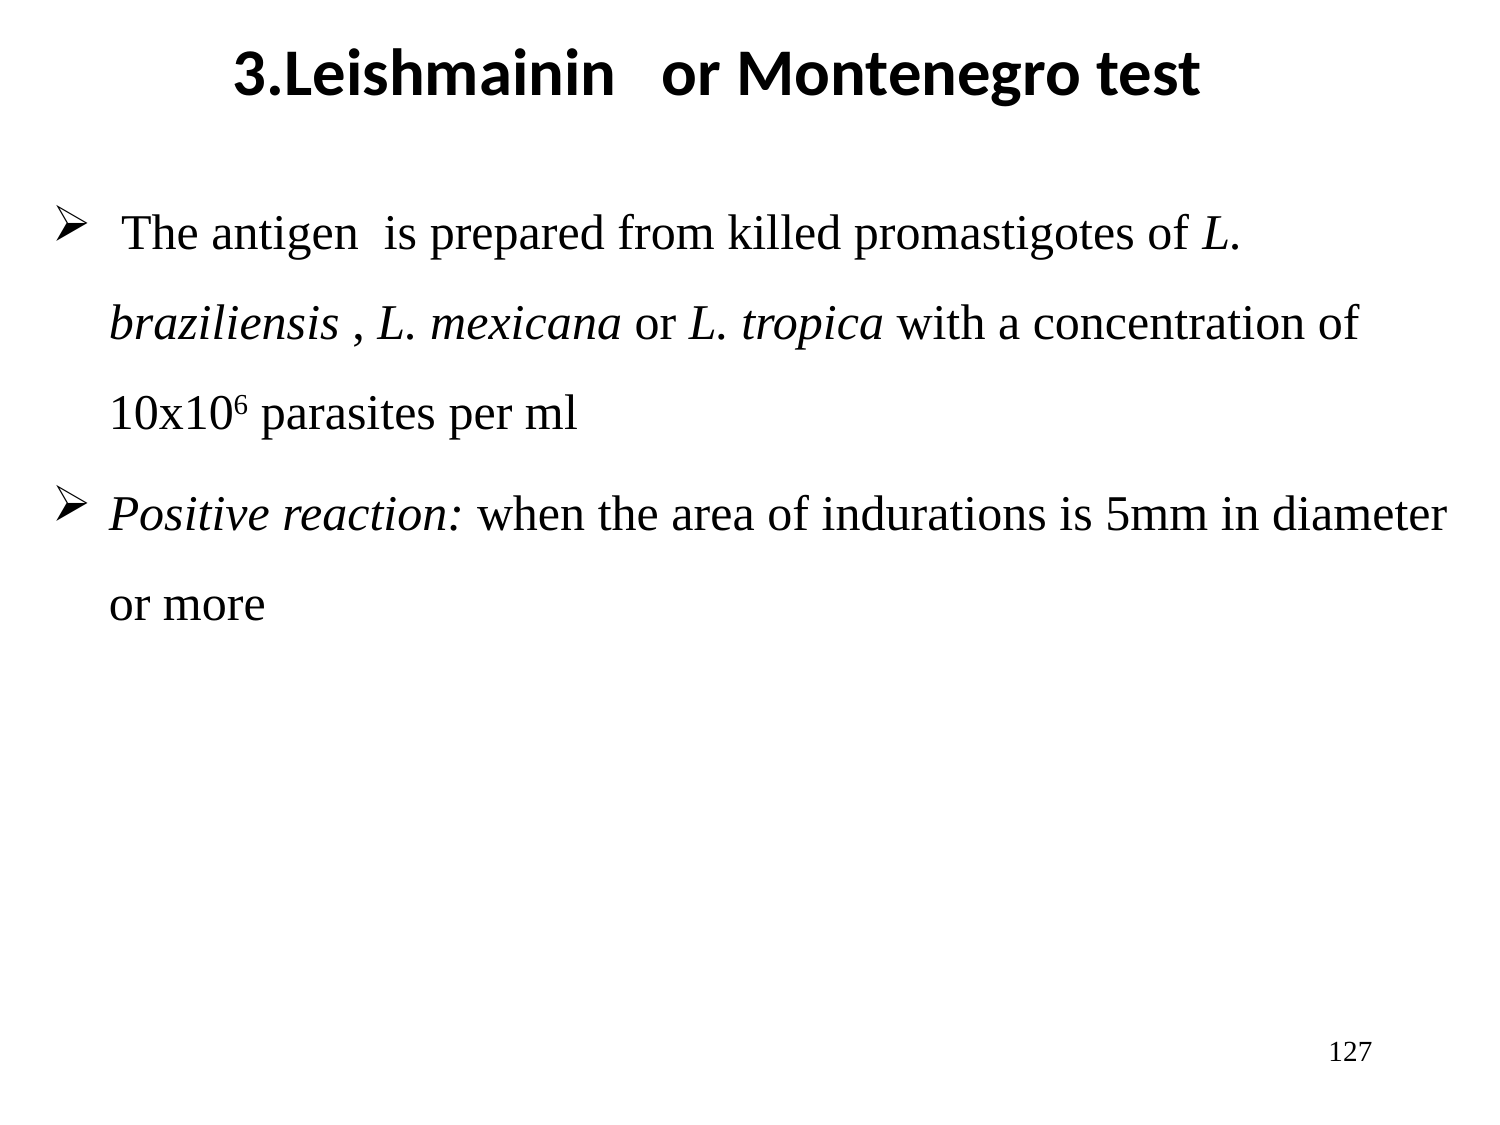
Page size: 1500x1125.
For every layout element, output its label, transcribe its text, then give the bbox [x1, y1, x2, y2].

title 3.Leishmainin or Montenegro test [75, 75, 1375, 162]
list The antigen is prepared from killed promastigotes of L. braziliensis , L. mexicana or L. tropica with a concentration of 10x106 parasites per ml Positive reaction: when the area of indurations is 5mm in diameter or more [37, 162, 1500, 1038]
slide_number 127 [1074, 1024, 1388, 1101]
